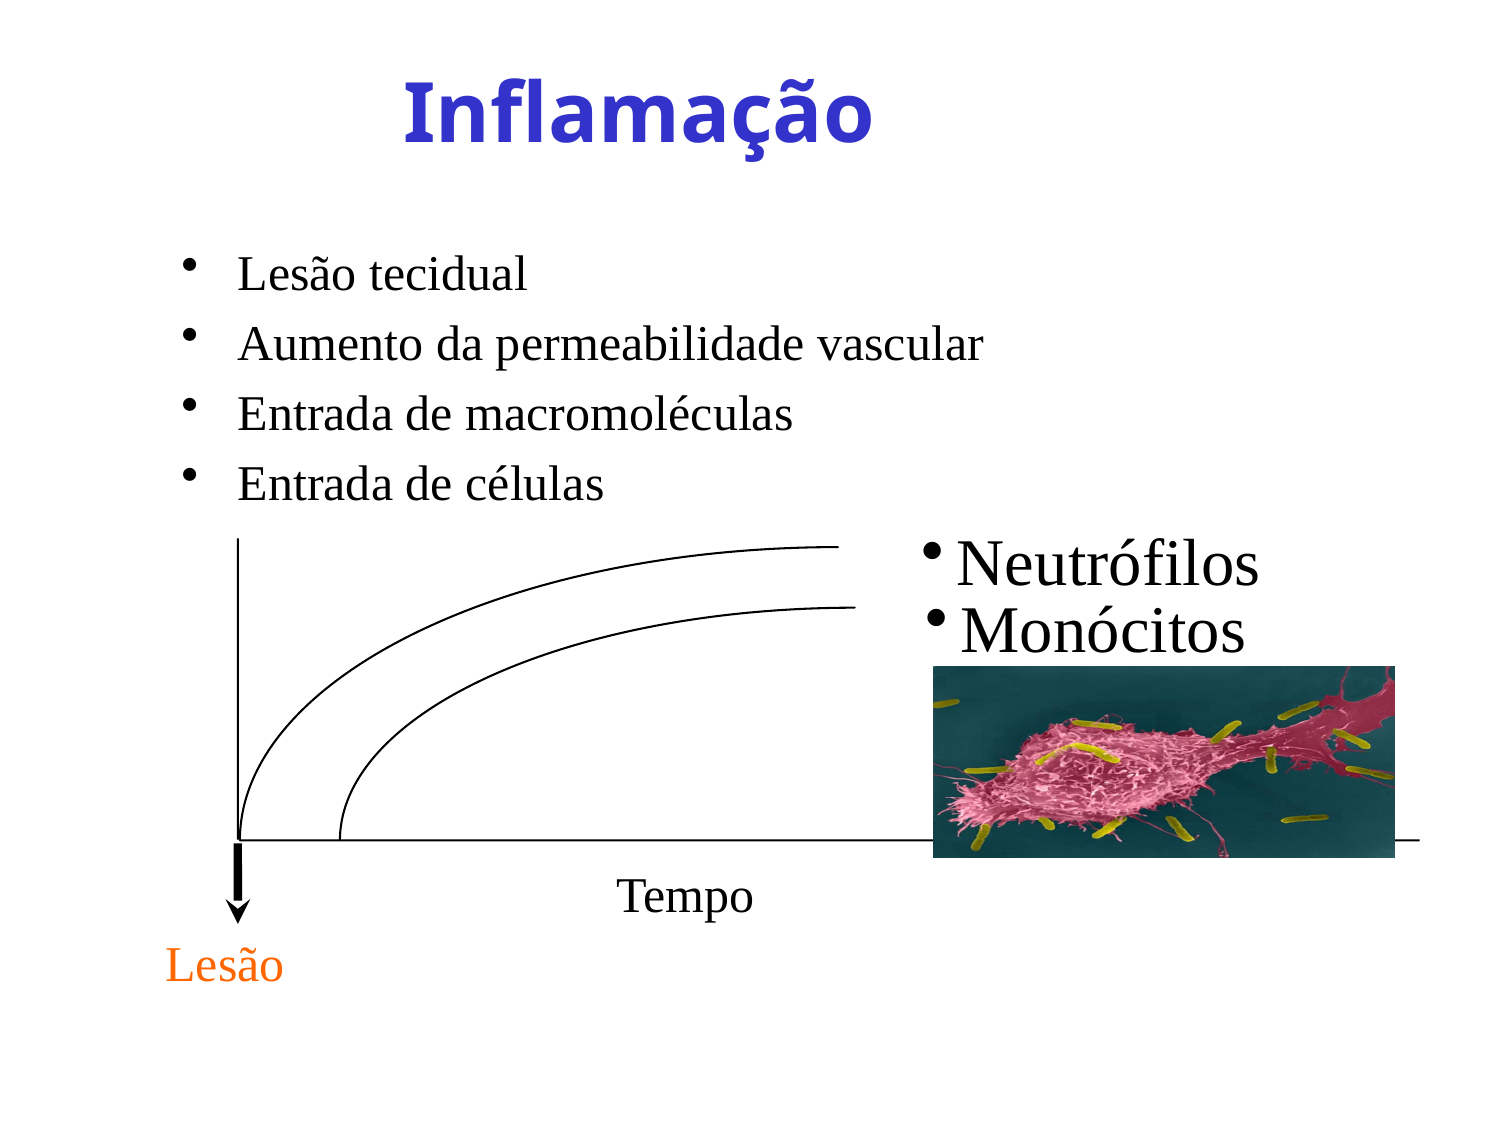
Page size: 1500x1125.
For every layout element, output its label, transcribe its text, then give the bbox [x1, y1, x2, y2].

text_box Inflamação [388, 51, 891, 167]
picture [932, 666, 1395, 858]
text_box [149, 511, 1420, 1001]
text_box Lesão tecidual Aumento da permeabilidade vascular Entrada de macromoléculas Entrada de células [166, 233, 1367, 450]
